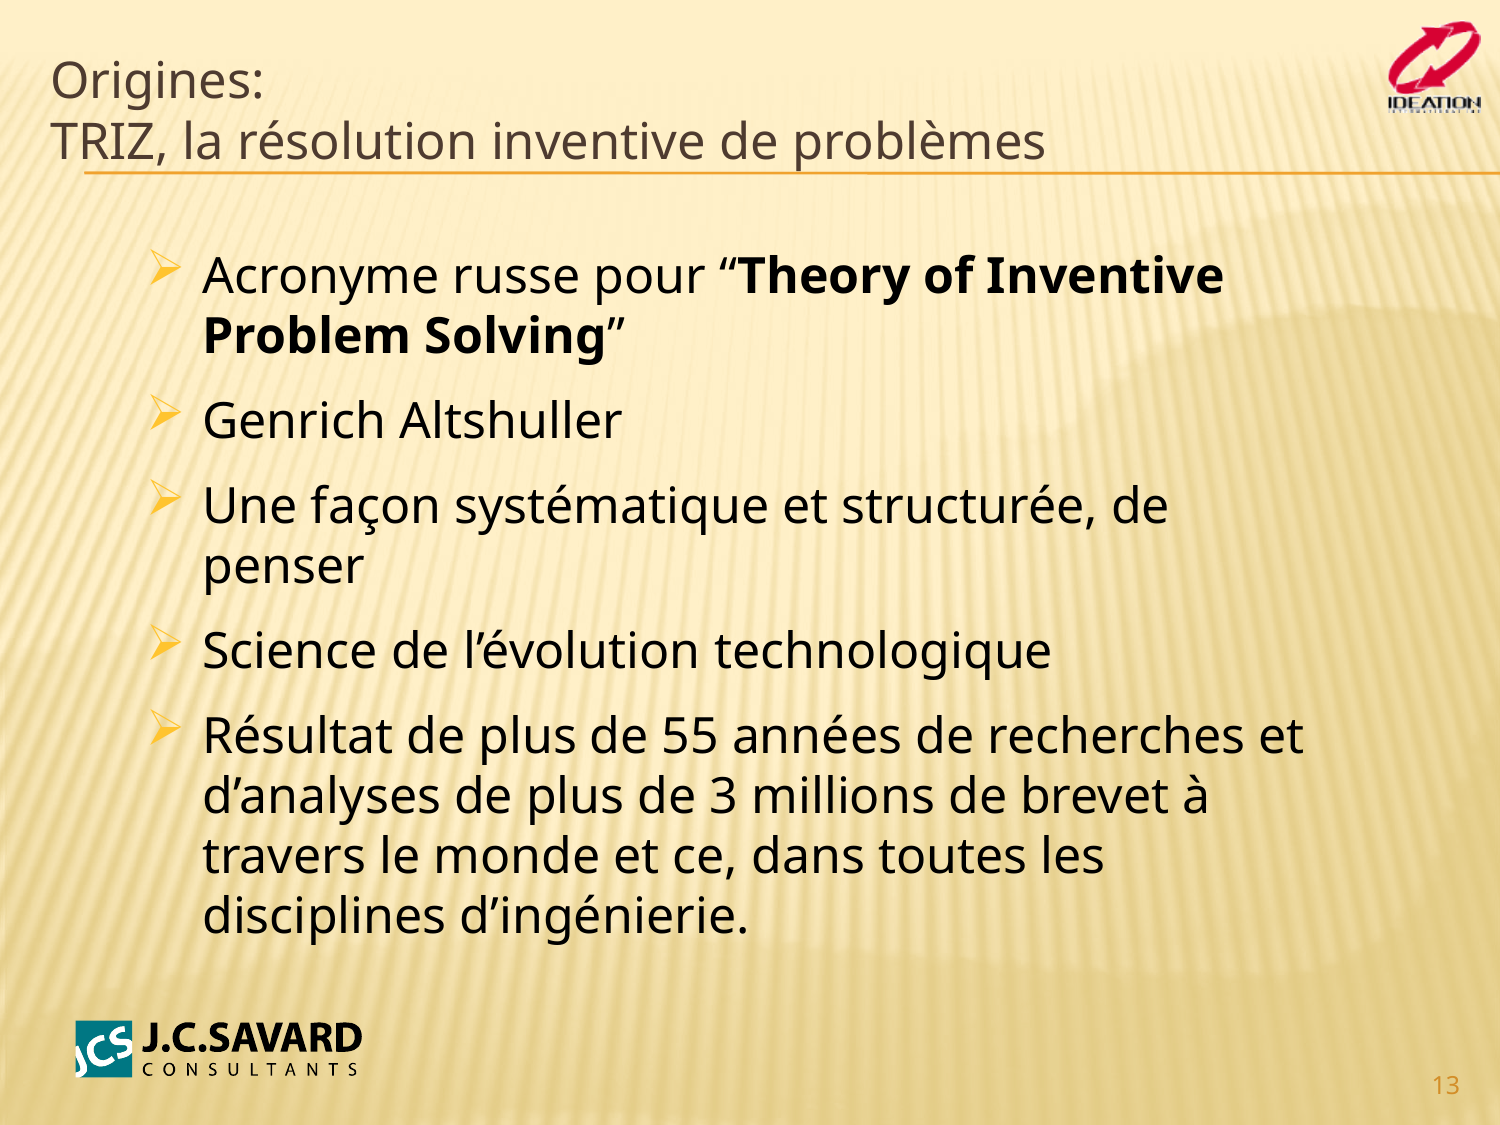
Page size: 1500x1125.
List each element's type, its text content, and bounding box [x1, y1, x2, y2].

title Origines: TRIZ, la résolution inventive de problèmes [35, 40, 1461, 178]
picture [1387, 20, 1481, 113]
slide_number 13 [1350, 1062, 1475, 1103]
text_box Acronyme russe pour “Theory of Inventive Problem Solving” Genrich Altshuller Une façon systématique et structurée, de penser Science de l’évolution technologique Résultat de plus de 55 années de recherches et d’analyses de plus de 3 millions de brevet à travers le monde et ce, dans toutes les disciplines d’ingénierie. [131, 236, 1327, 788]
